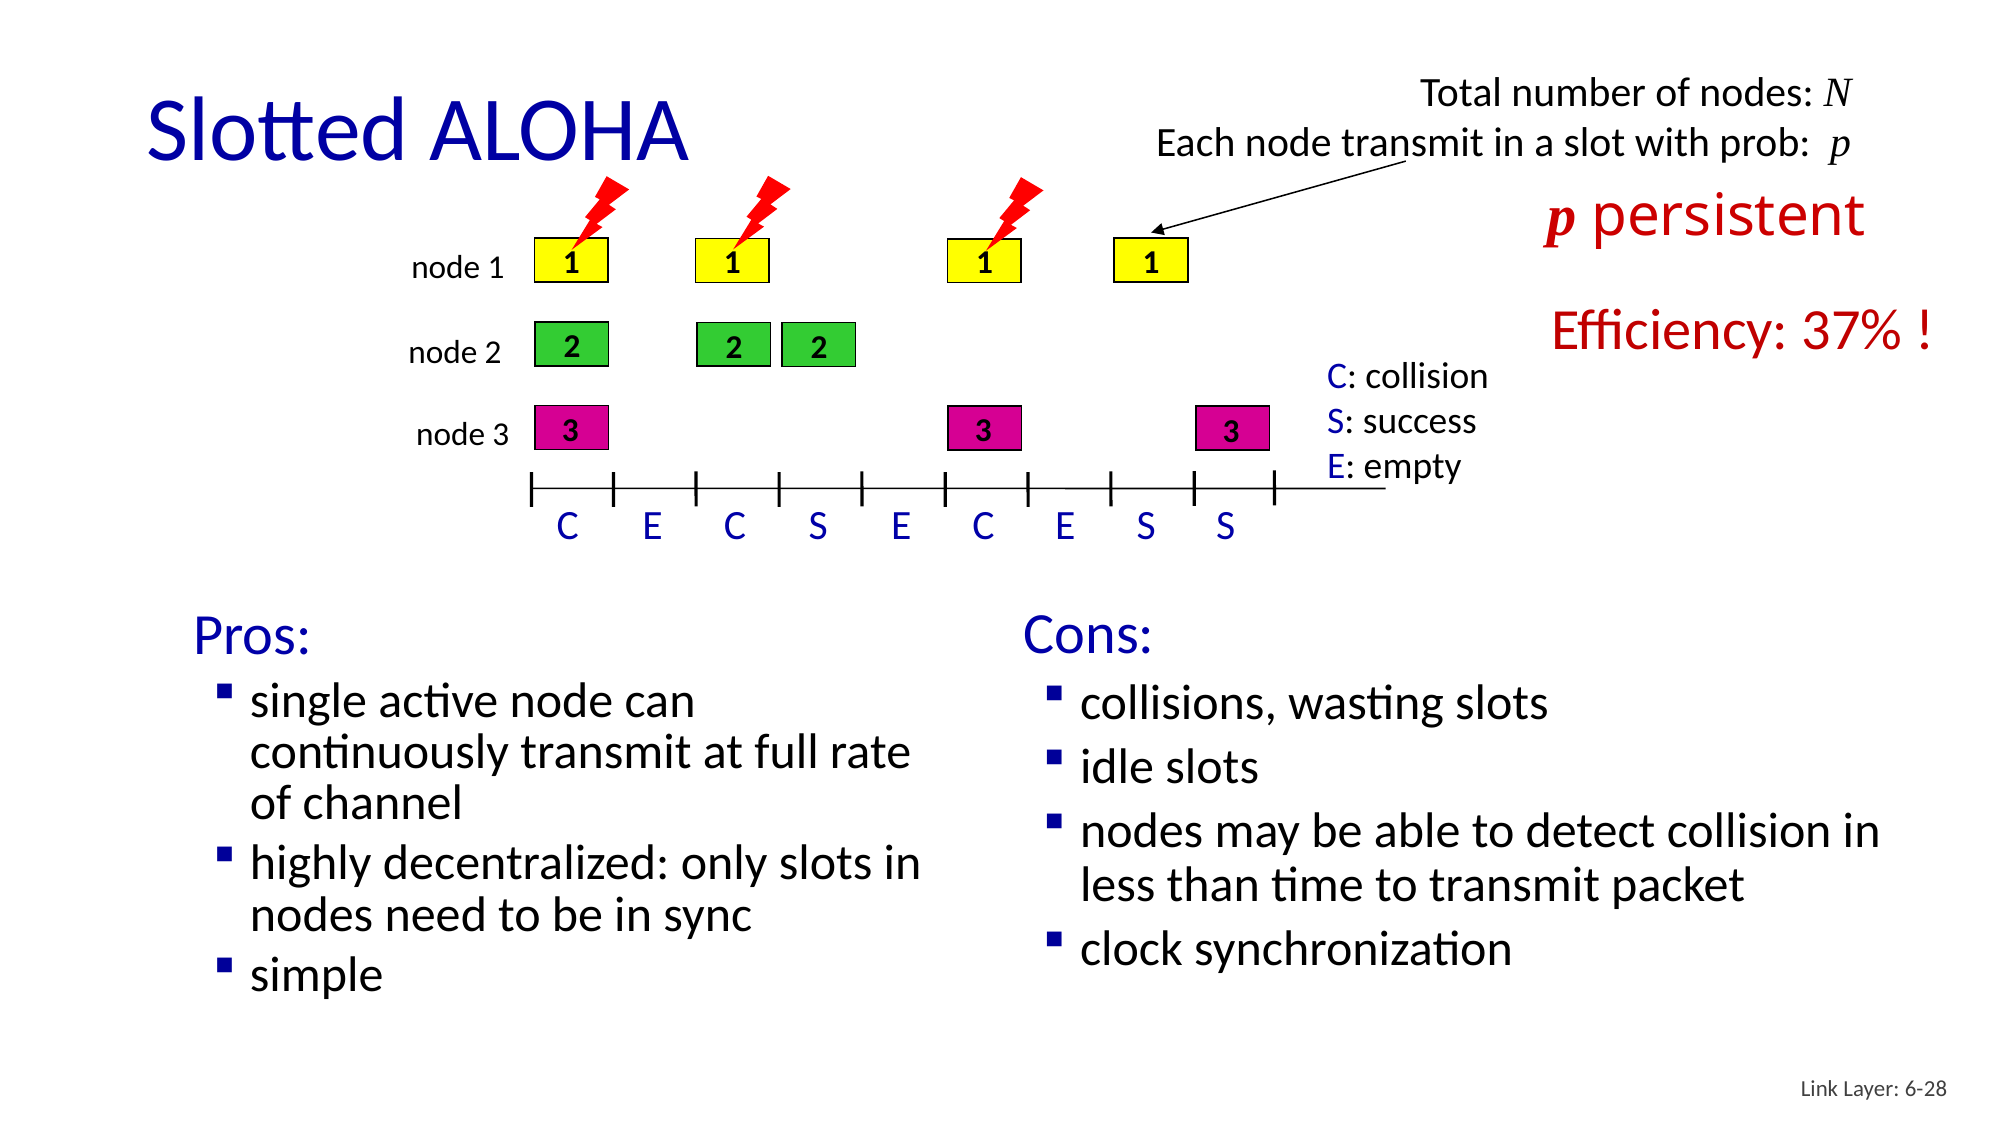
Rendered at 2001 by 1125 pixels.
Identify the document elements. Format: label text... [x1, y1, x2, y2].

title Slotted ALOHA [131, 57, 1138, 205]
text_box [1114, 232, 1188, 288]
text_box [696, 317, 771, 374]
text_box C [957, 490, 1010, 556]
text_box C: collision S: success E: empty [1312, 343, 1505, 494]
text_box node 3 [401, 405, 525, 460]
text_box [581, 175, 631, 232]
text_box S [1121, 490, 1171, 556]
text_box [535, 400, 609, 457]
text_box Pros: single active node can continuously transmit at full rate of channel highly decentralized: only slots in nodes need to be in sync simple [178, 599, 974, 1125]
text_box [534, 232, 609, 288]
text_box E [876, 490, 927, 555]
text_box C [709, 490, 762, 556]
text_box node 1 [396, 238, 520, 293]
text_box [947, 401, 1022, 457]
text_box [534, 317, 609, 373]
text_box C [541, 490, 594, 556]
text_box [743, 175, 792, 232]
text_box S [1201, 490, 1251, 556]
slide_number Link Layer: 6-28 [1512, 1056, 1963, 1117]
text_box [1195, 401, 1270, 457]
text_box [947, 233, 1022, 289]
text_box node 2 [393, 322, 517, 378]
text_box Efficiency: 37% ! [1514, 284, 1961, 369]
text_box p persistent [1532, 169, 1881, 255]
text_box E [627, 490, 678, 555]
text_box [996, 176, 1045, 233]
text_box E [1040, 490, 1091, 555]
text_box S [793, 490, 843, 556]
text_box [695, 232, 770, 289]
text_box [781, 317, 856, 374]
text_box Cons: collisions, wasting slots idle slots nodes may be able to detect collision in less than time to transmit packet clock synchronization [1008, 595, 1924, 1046]
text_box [1138, 57, 1869, 233]
